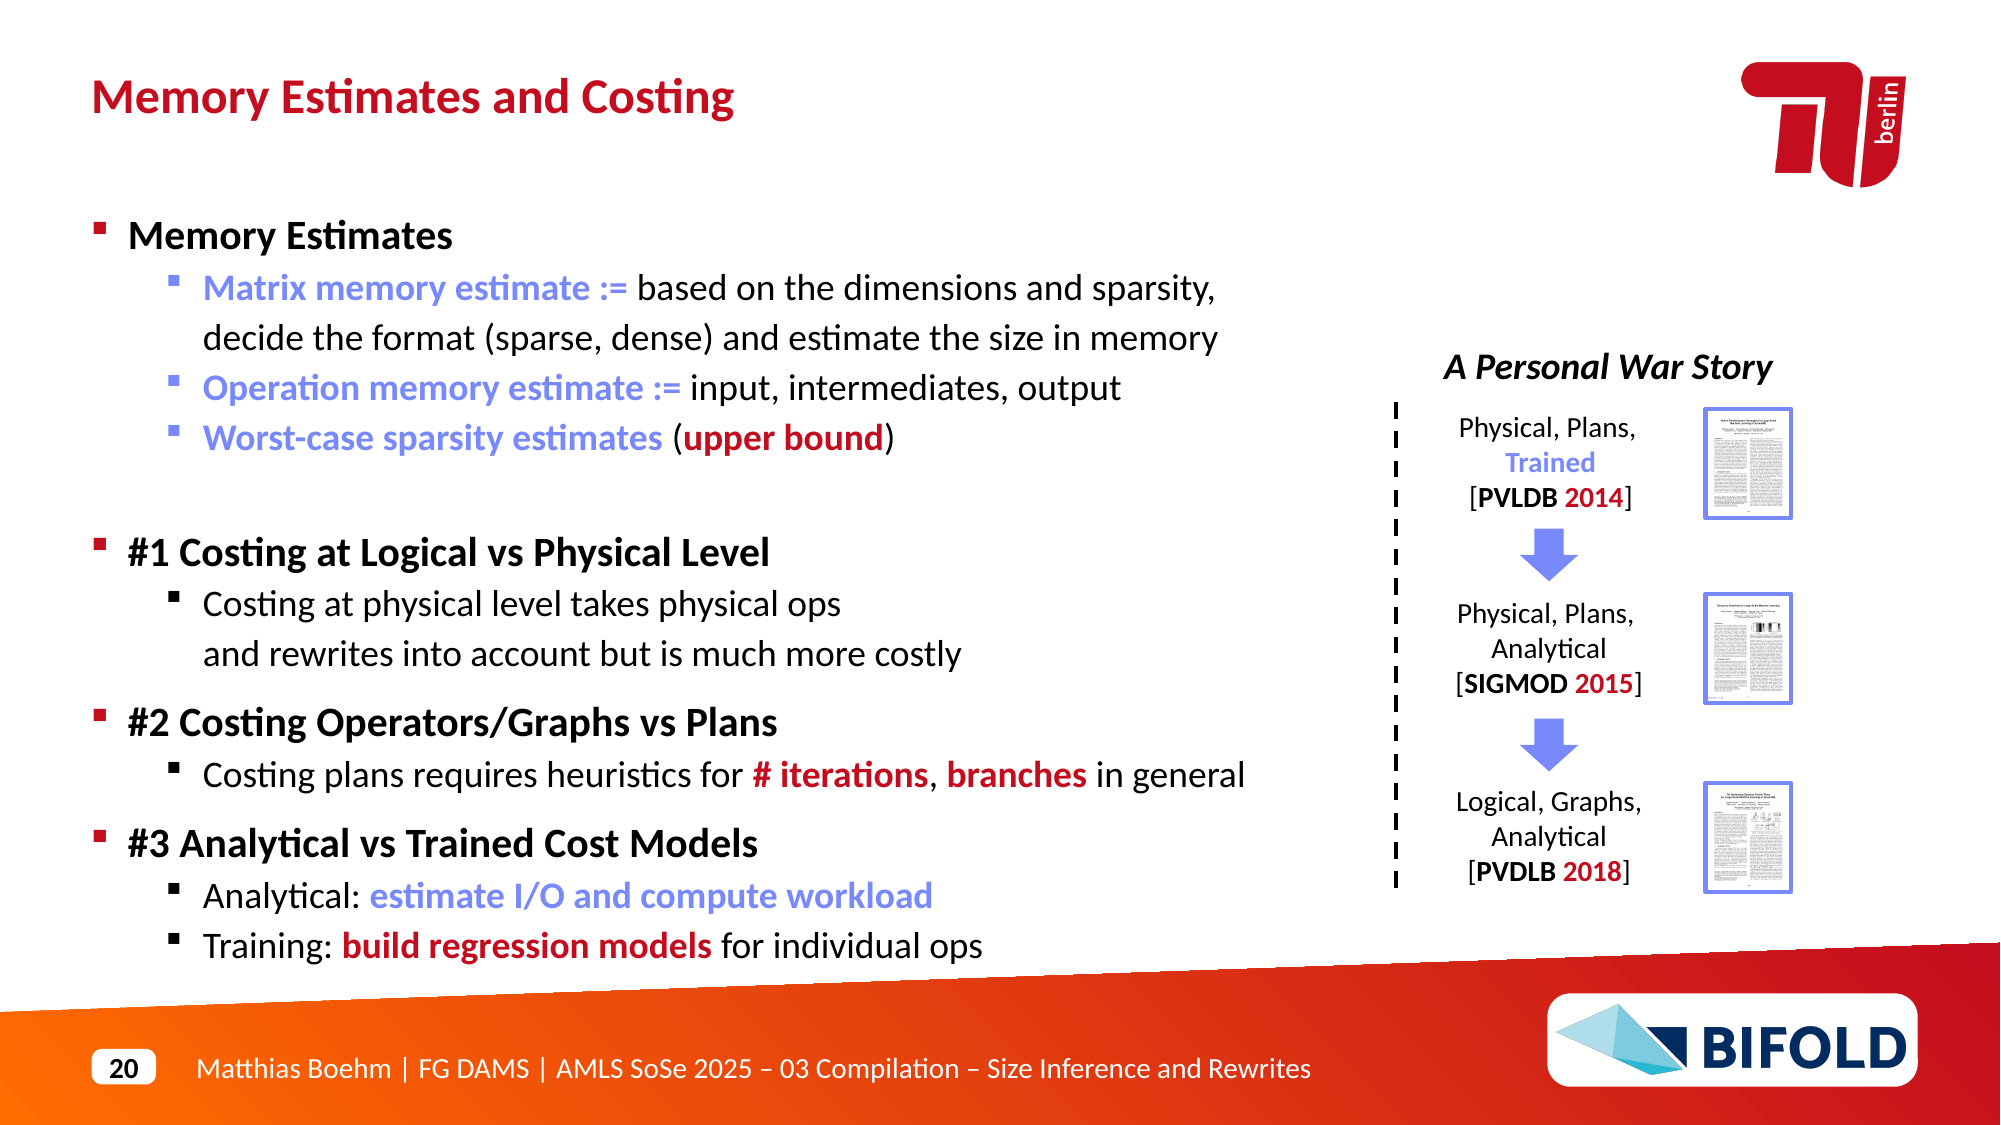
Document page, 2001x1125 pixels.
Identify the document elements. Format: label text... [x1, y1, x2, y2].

text_box Physical, Plans, Trained [PVLDB 2014] [1410, 401, 1691, 522]
picture [1707, 410, 1790, 516]
picture [1741, 62, 1906, 188]
list Memory Estimates and Costing [91, 65, 1455, 183]
text_box Logical, Graphs, Analytical [PVDLB 2018] [1425, 774, 1673, 895]
picture [1556, 1004, 1906, 1075]
text_box [1518, 528, 1580, 583]
text_box A Personal War Story [1433, 334, 1785, 395]
picture [1707, 784, 1790, 890]
text_box Physical, Plans, Analytical [SIGMOD 2015] [1388, 587, 1395, 708]
list Memory Estimates Matrix memory estimate := based on the dimensions and sparsity, decide the format (sparse, dense) and estimate the size in memory Operation memory estimate := input, intermediates, output Worst-case sparsity estimates (upper bound) #1 Costing at Logical vs Physical Level Costing at physical level takes physical ops and rewrites into account but is much more costly #2 Costing Operators/Graphs vs Plans Costing plans requires heuristics for # iterations, branches in general #3 Analytical vs Trained Cost Models Analytical: estimate I/O and compute workload Training: build regression models for individual ops [90, 208, 1908, 948]
picture [1707, 595, 1790, 701]
text_box Physical, Plans, Analytical [SIGMOD 2015] [1396, 587, 1710, 708]
text_box [1518, 718, 1580, 773]
